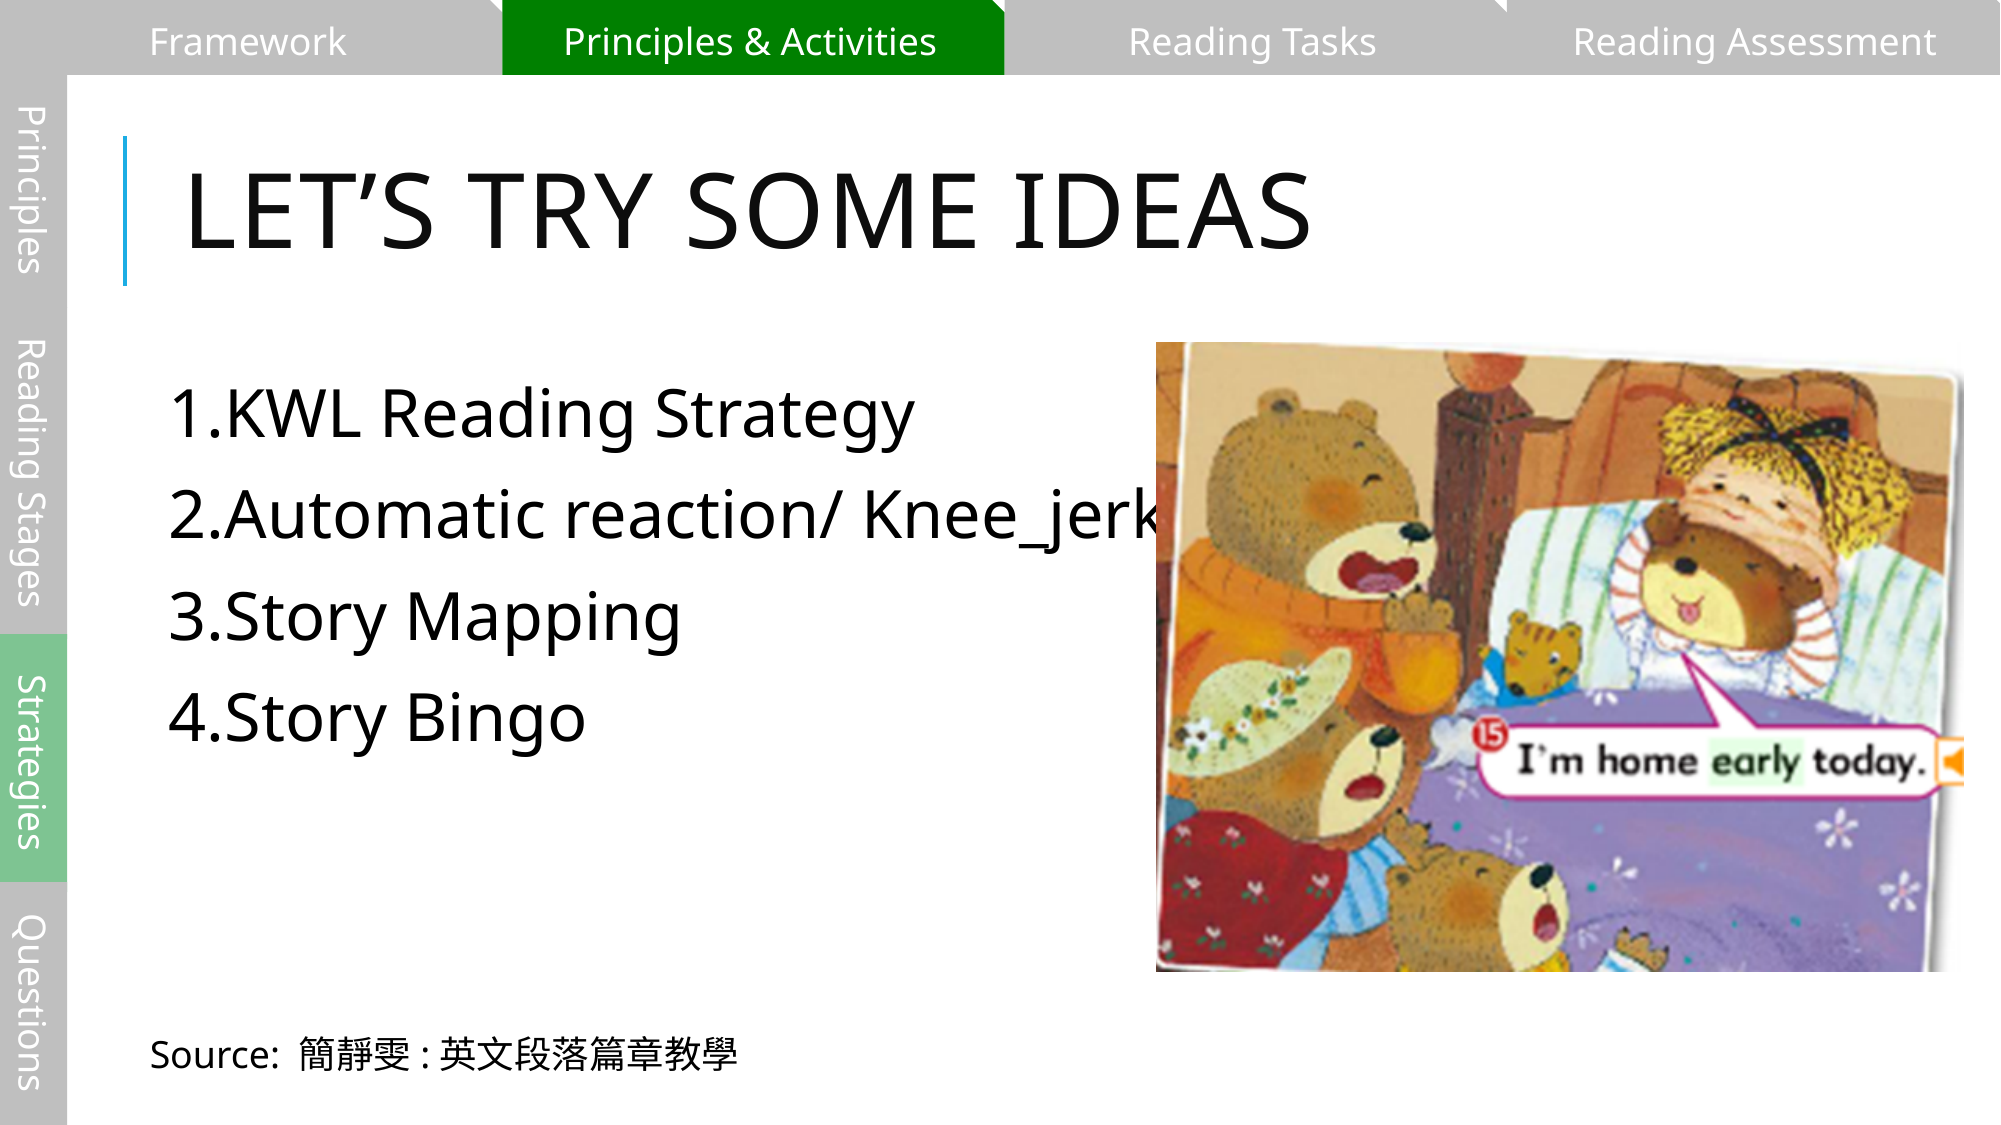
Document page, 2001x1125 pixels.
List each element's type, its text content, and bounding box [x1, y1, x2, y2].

text_box Reading Tasks [1003, 0, 1506, 77]
text_box Reading Stages [0, 306, 68, 633]
list 1.KWL Reading Strategy 2.Automatic reaction/ Knee_jerk 3.Story Mapping 4.Story Bingo [143, 372, 1739, 1033]
text_box Principles [0, 72, 68, 306]
text_box Questions [0, 881, 68, 1125]
picture [1156, 341, 1964, 972]
text_box Reading Assessment [1505, 0, 2000, 77]
text_box Strategies [0, 633, 68, 881]
text_box Framework [0, 0, 502, 77]
title Let’s try some ideas [168, 96, 1763, 342]
text_box Source: 簡靜雯:英文段落篇章教學 [135, 1023, 755, 1084]
text_box Principles & Activities [500, 0, 1004, 77]
